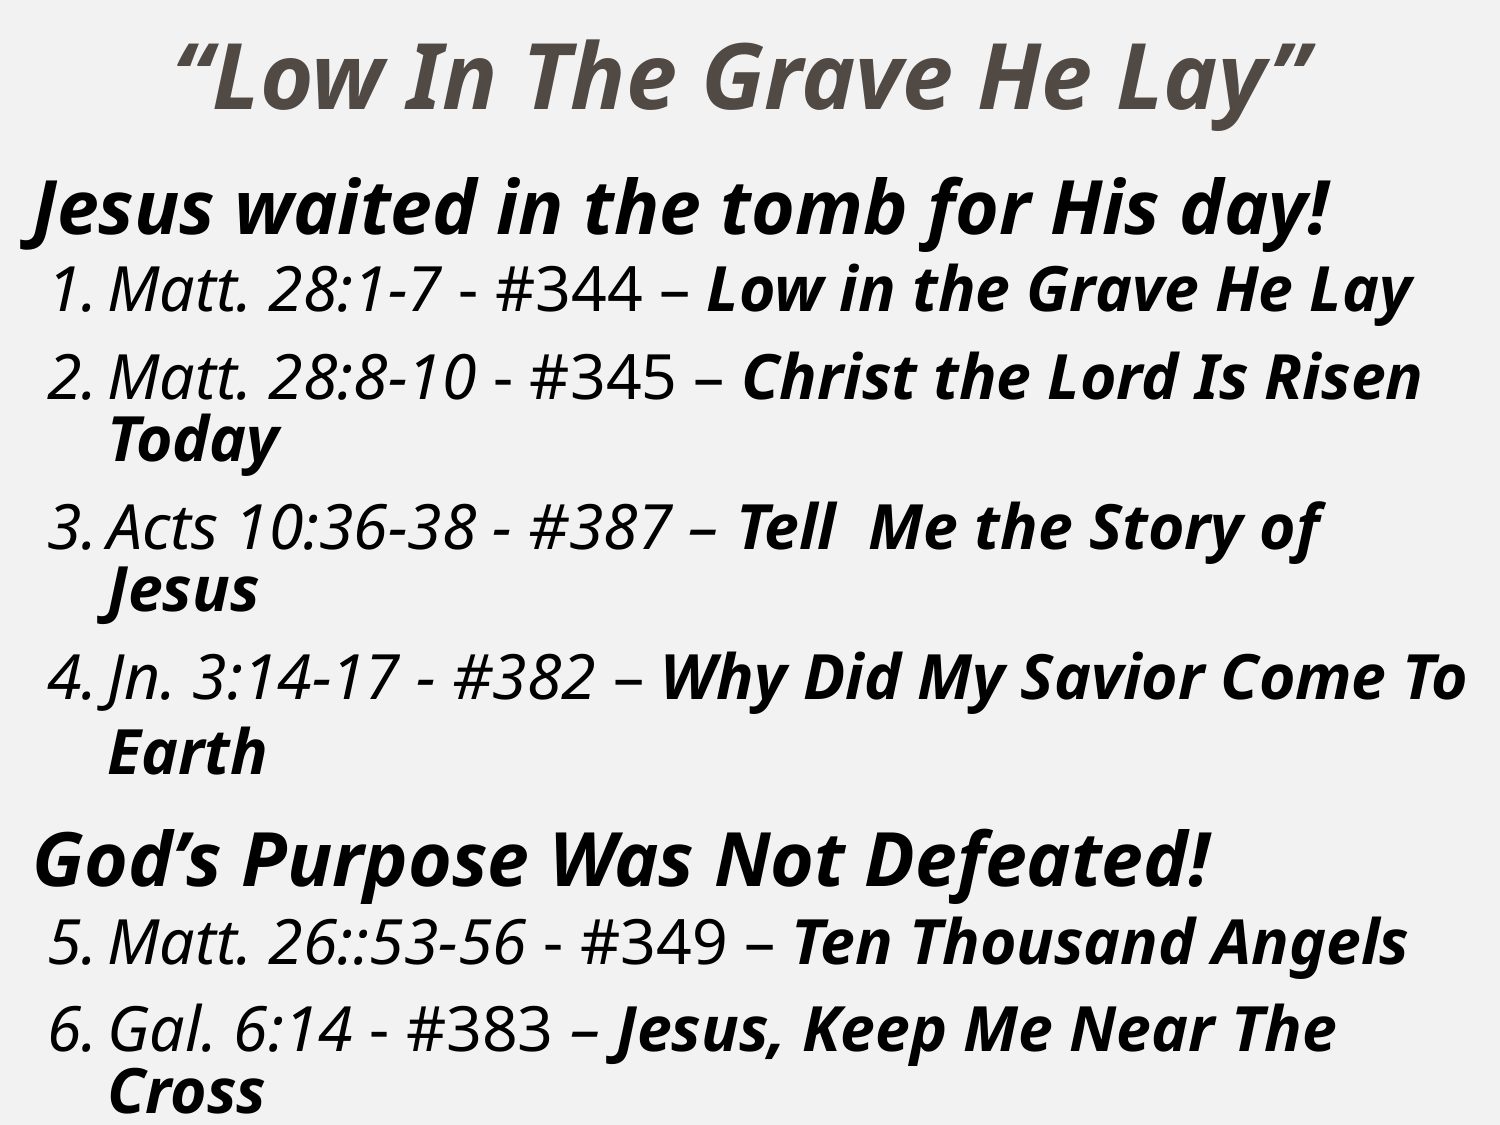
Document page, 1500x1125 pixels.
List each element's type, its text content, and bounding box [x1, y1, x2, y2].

list Jesus waited in the tomb for His day! Matt. 28:1-7 - #344 – Low in the Grave He Lay Matt. 28:8-10 - #345 – Christ the Lord Is Risen Today Acts 10:36-38 - #387 – Tell Me the Story of Jesus Jn. 3:14-17 - #382 – Why Did My Savior Come To Earth God’s Purpose Was Not Defeated! Matt. 26::53-56 - #349 – Ten Thousand Angels Gal. 6:14 - #383 – Jesus, Keep Me Near The Cross Mark 8:38 - #699 – I’ll Be a Friend to Jesus John 19:17 - #337 – Hallelujah! What a Savior Song numbers and titles from “Songs of Faith and Praise” [2, 151, 1499, 1125]
title “Low In The Grave He Lay” [0, 30, 1500, 151]
